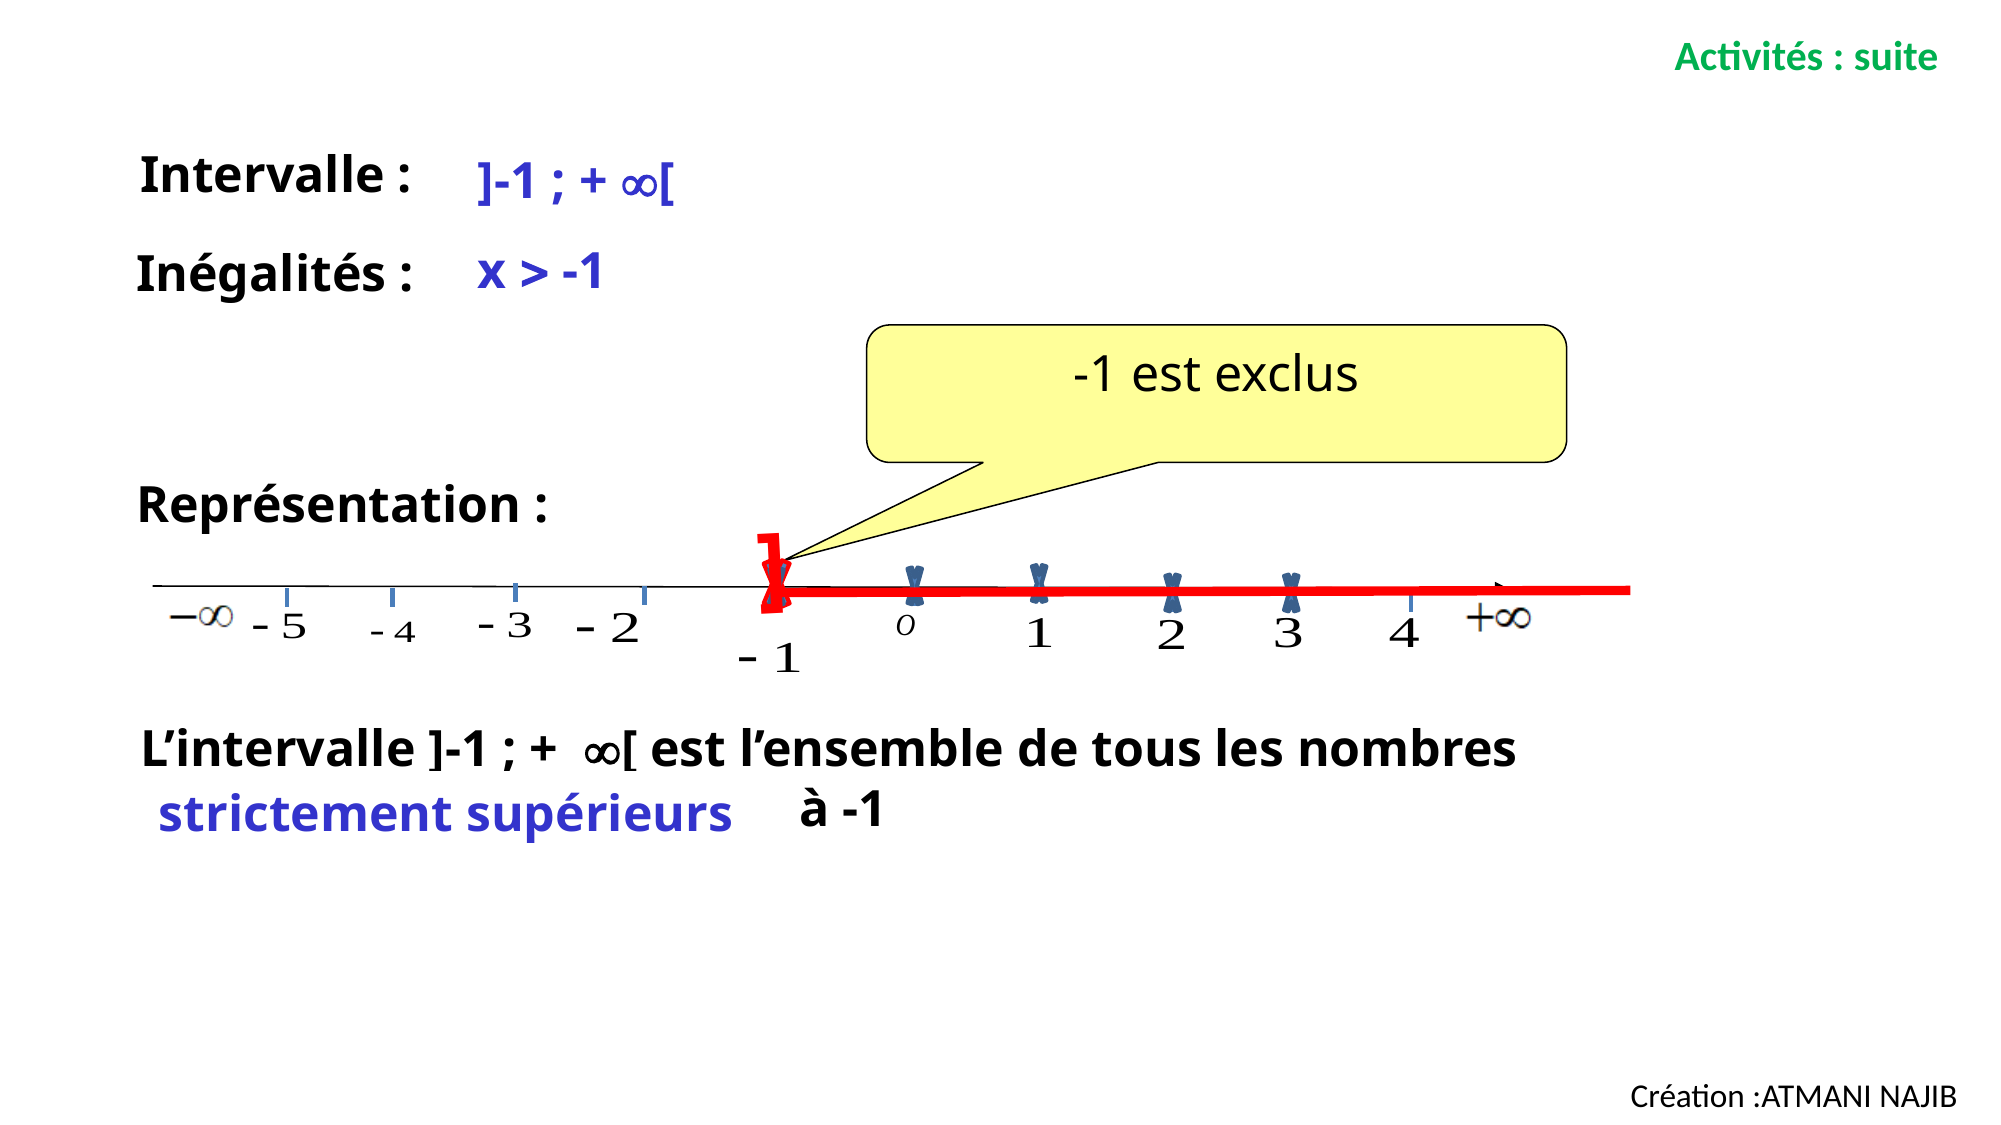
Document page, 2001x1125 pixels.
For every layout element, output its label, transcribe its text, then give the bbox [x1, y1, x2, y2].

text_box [362, 613, 423, 648]
text_box Inégalités : [116, 231, 448, 312]
picture [160, 601, 244, 637]
picture [1459, 600, 1548, 643]
text_box [1282, 572, 1301, 584]
text_box [1029, 563, 1049, 584]
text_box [468, 602, 541, 647]
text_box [1020, 606, 1058, 655]
text_box Création :ATMANI NAJIB [1510, 1066, 1973, 1122]
text_box [905, 565, 924, 584]
text_box [1163, 572, 1182, 584]
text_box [727, 631, 807, 680]
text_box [243, 604, 315, 649]
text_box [894, 606, 925, 644]
text_box -1 est exclus [807, 324, 1567, 555]
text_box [566, 601, 650, 650]
text_box Représentation : [116, 462, 700, 543]
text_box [1378, 606, 1432, 655]
text_box ]-1 ; + [ [458, 138, 1009, 219]
text_box Intervalle : [120, 131, 571, 213]
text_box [1264, 606, 1313, 659]
text_box [ [759, 517, 809, 584]
text_box [ [763, 598, 812, 649]
text_box Activités : suite [1659, 21, 1963, 87]
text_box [645, 585, 770, 589]
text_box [152, 585, 513, 589]
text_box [516, 585, 644, 589]
text_box L’intervalle ]-1 ; +[ est l’ensemble de tous les nombres ………………………………… à -1 [120, 706, 1838, 847]
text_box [1146, 608, 1199, 657]
text_box x  -1 [458, 228, 1009, 309]
text_box strictement supérieurs [139, 771, 756, 852]
